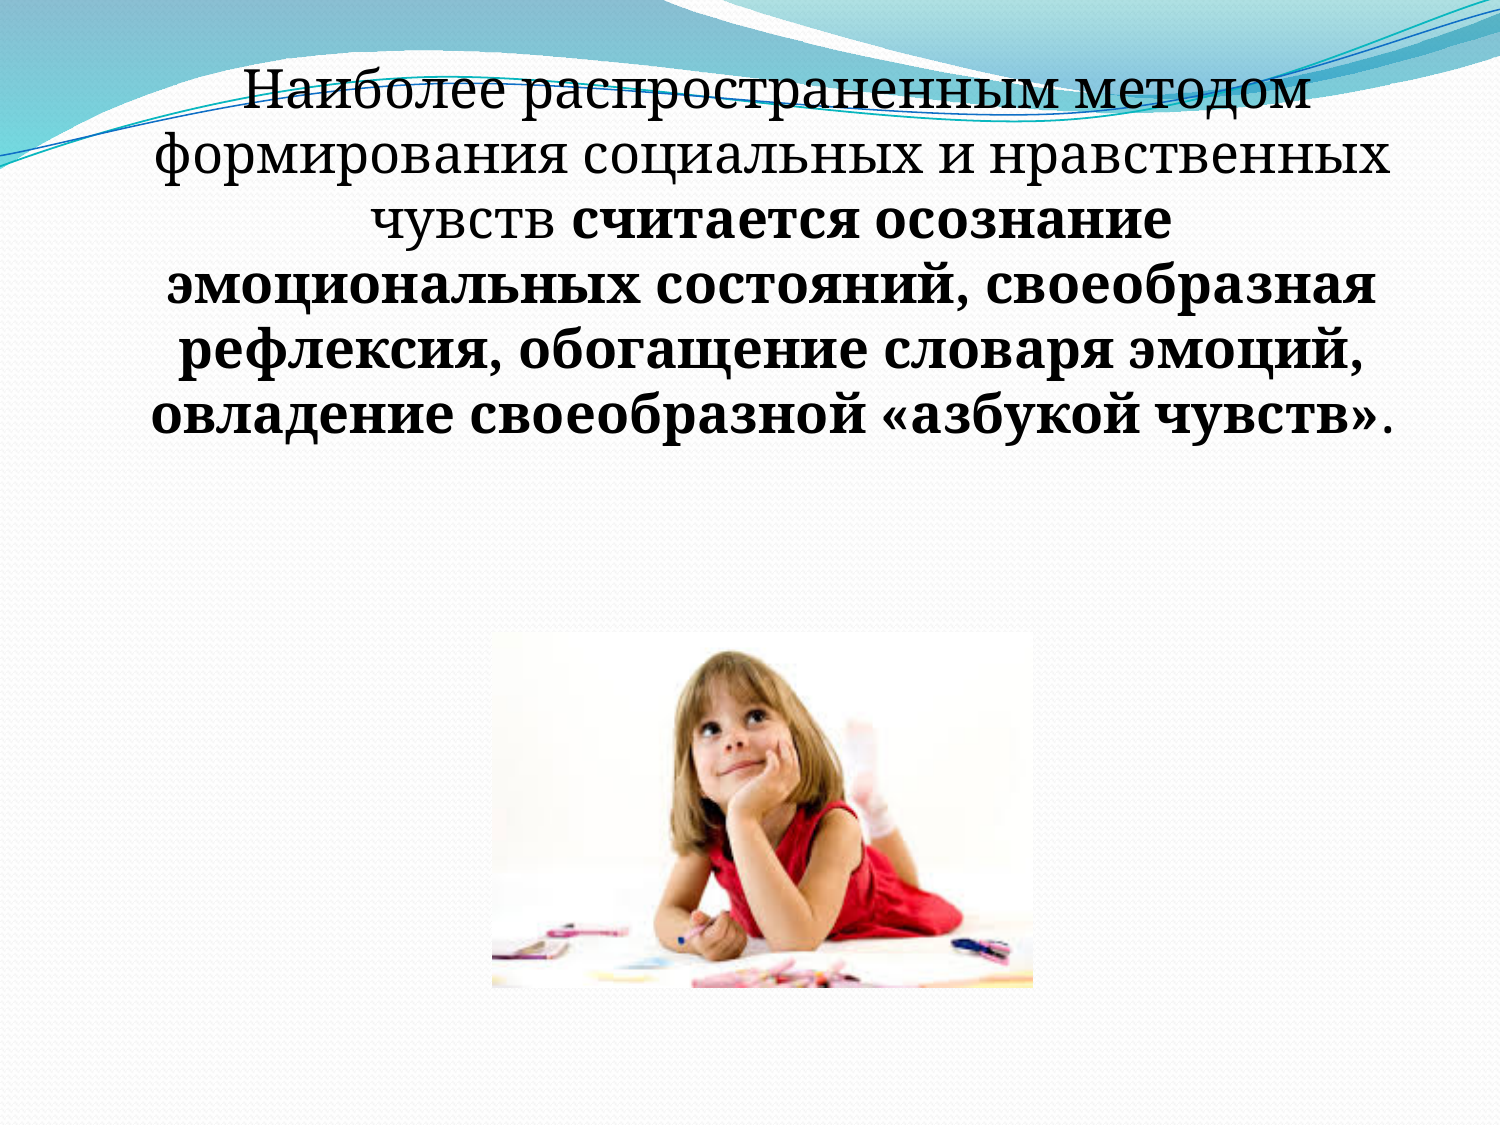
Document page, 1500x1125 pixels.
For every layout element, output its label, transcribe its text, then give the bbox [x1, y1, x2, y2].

list Наиболее распространенным методом формирования социальных и нравственных чувств считается осознание эмоциональных состояний, своеобразная рефлексия, обогащение словаря эмоций, овладение своеобразной «азбукой чувств». [75, 46, 1425, 1005]
picture [491, 632, 1034, 988]
